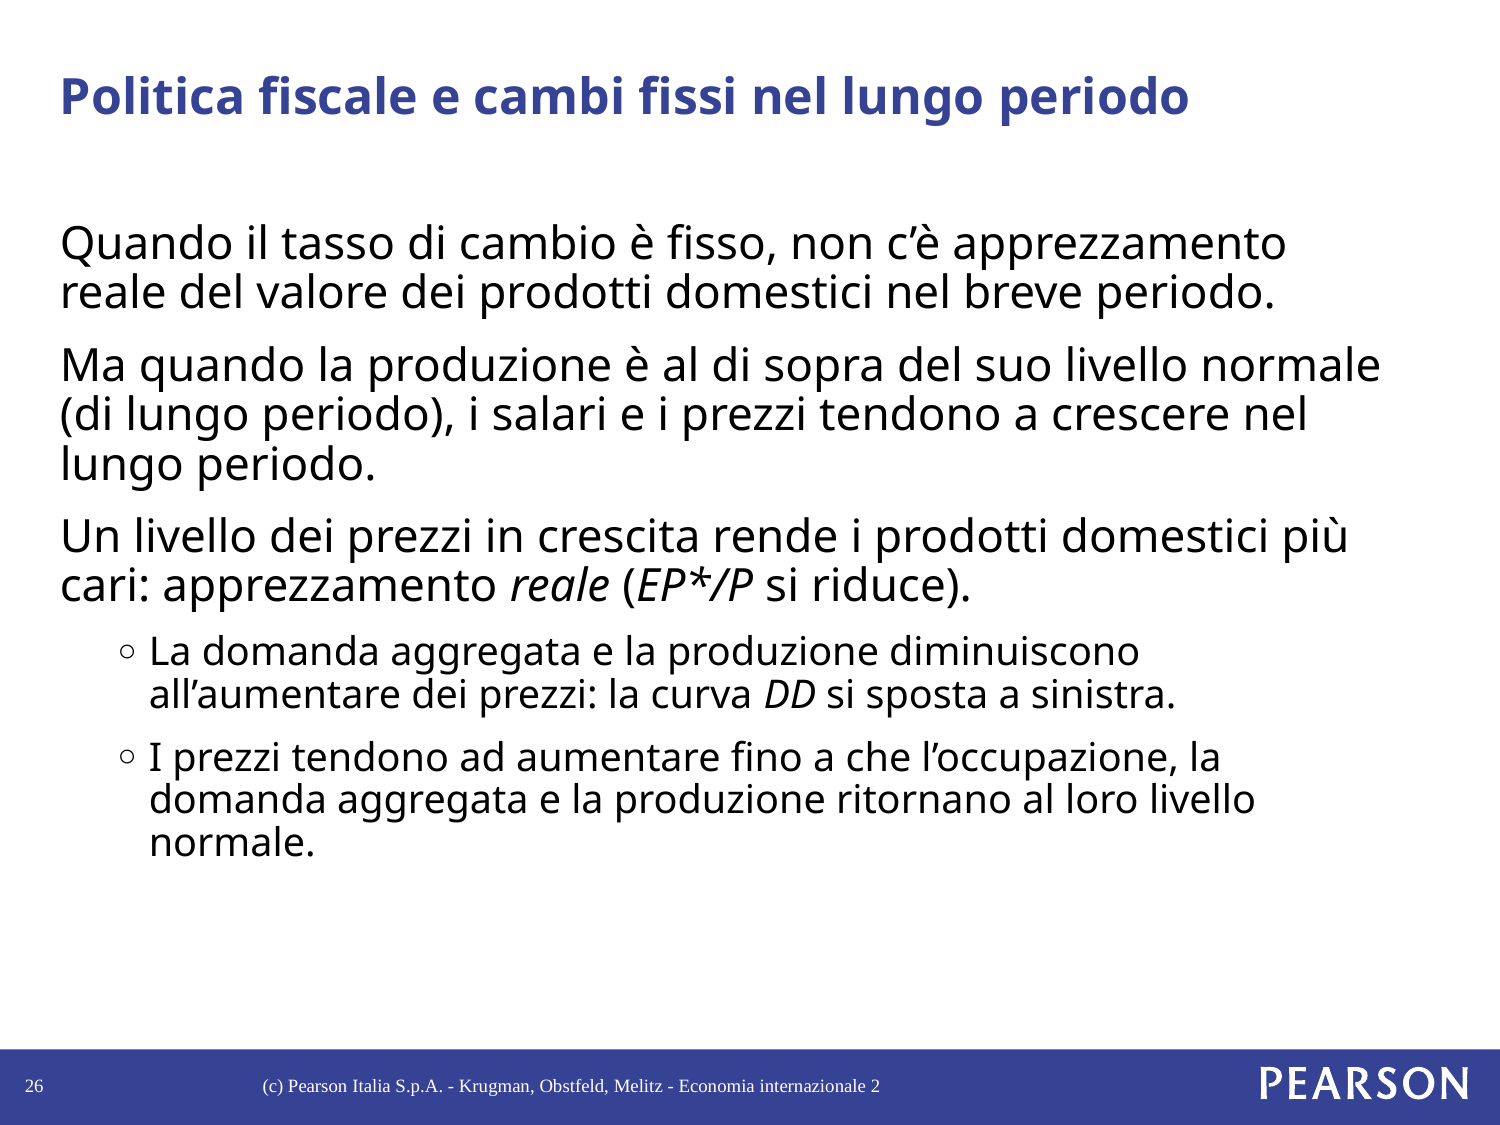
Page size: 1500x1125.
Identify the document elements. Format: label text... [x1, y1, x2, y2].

slide_number 26 [24, 1073, 80, 1104]
title Politica fiscale e cambi fissi nel lungo periodo [59, 64, 1410, 149]
footer (c) Pearson Italia S.p.A. - Krugman, Obstfeld, Melitz - Economia internazionale 2 [80, 1073, 881, 1104]
list Quando il tasso di cambio è fisso, non c’è apprezzamento reale del valore dei prodotti domestici nel breve periodo. Ma quando la produzione è al di sopra del suo livello normale (di lungo periodo), i salari e i prezzi tendono a crescere nel lungo periodo. Un livello dei prezzi in crescita rende i prodotti domestici più cari: apprezzamento reale (EP*/P si riduce). La domanda aggregata e la produzione diminuiscono all’aumentare dei prezzi: la curva DD si sposta a sinistra. I prezzi tendono ad aumentare fino a che l’occupazione, la domanda aggregata e la produzione ritornano al loro livello normale. [59, 220, 1410, 953]
